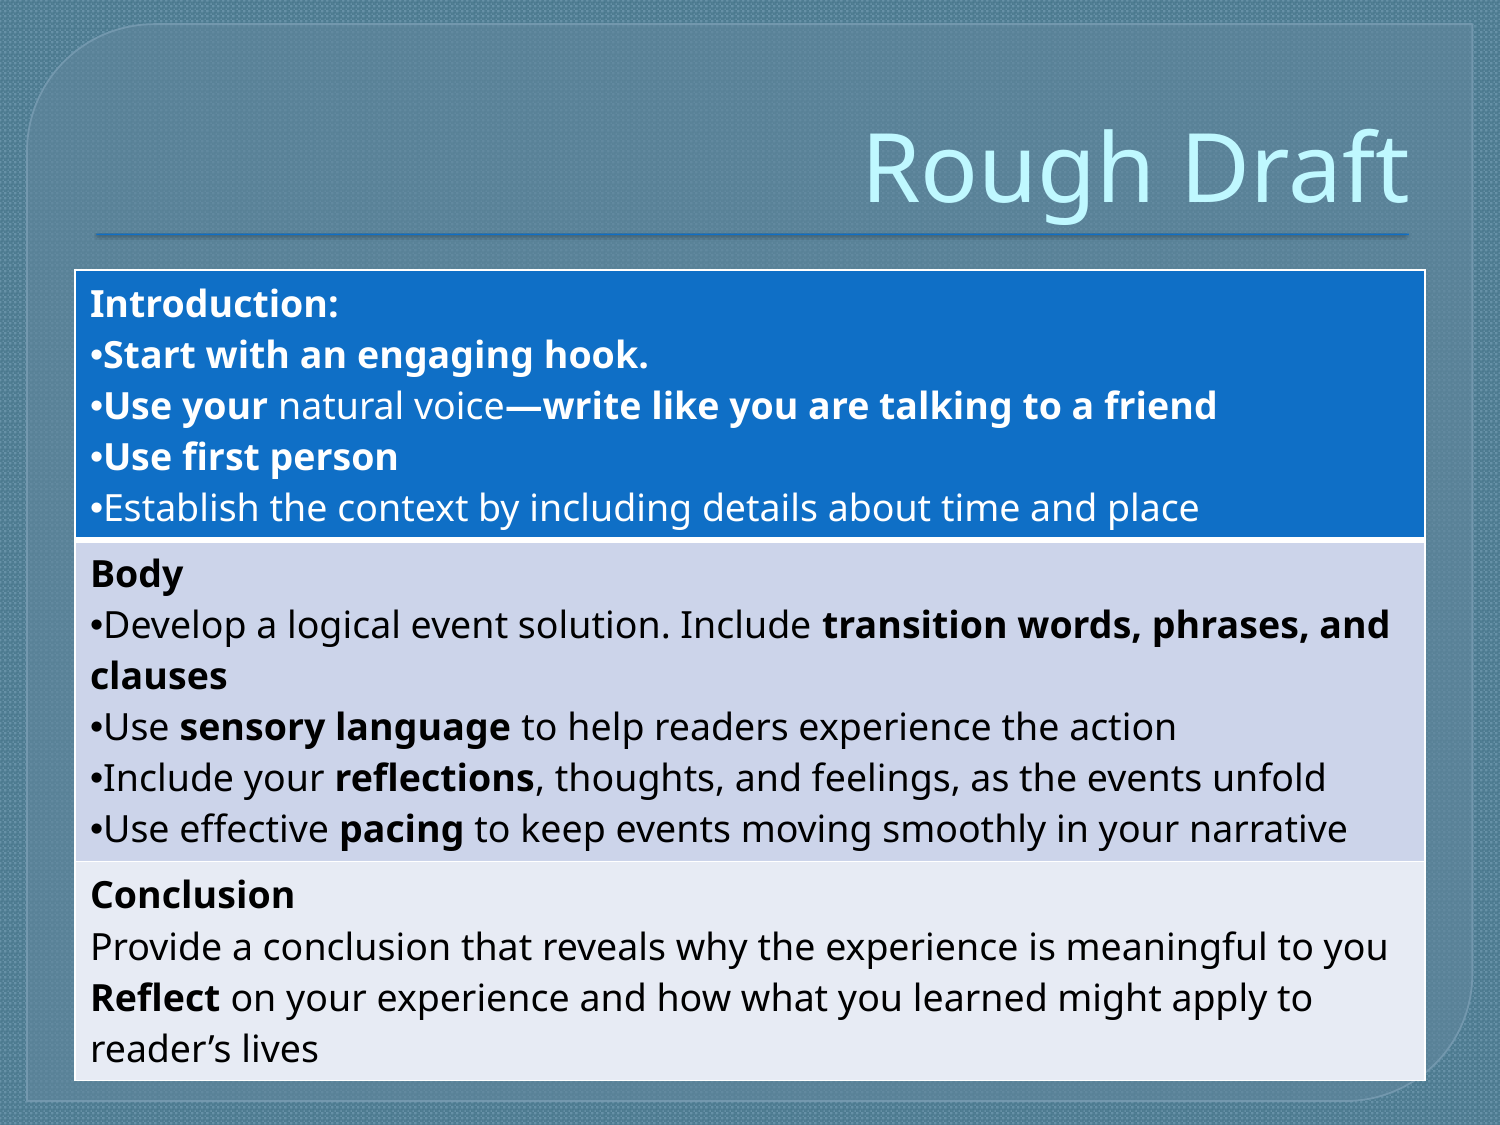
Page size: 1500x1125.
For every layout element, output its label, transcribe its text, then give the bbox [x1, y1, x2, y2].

table_cell Conclusion Provide a conclusion that reveals why the experience is meaningful to you Reflect on your experience and how what you learned might apply to reader’s lives [76, 862, 1424, 1080]
title Rough Draft [75, 41, 1425, 230]
table_header Introduction: Start with an engaging hook. Use your natural voice—write like you are talking to a friend Use first person Establish the context by including details about time and place [76, 271, 1424, 537]
table_cell Body Develop a logical event solution. Include transition words, phrases, and clauses Use sensory language to help readers experience the action Include your reflections, thoughts, and feelings, as the events unfold Use effective pacing to keep events moving smoothly in your narrative [76, 543, 1424, 861]
